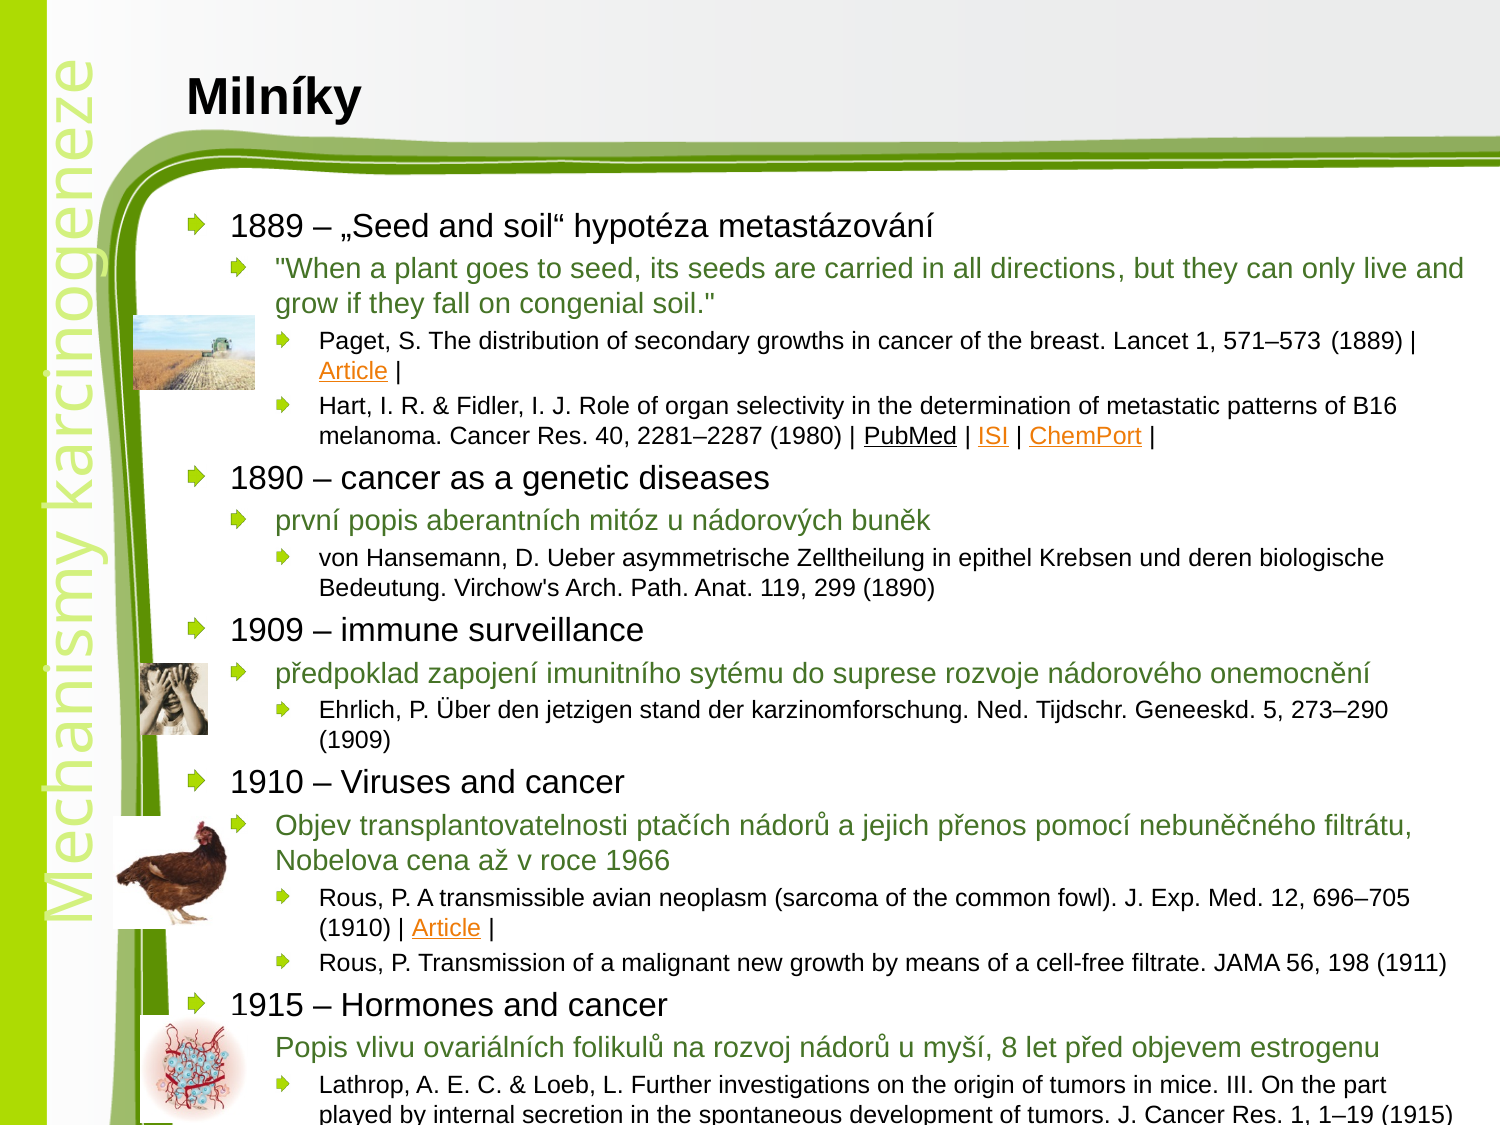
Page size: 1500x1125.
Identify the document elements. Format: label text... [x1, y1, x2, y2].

list 1889 – „Seed and soil“ hypotéza metastázování "When a plant goes to seed, its seeds are carried in all directions, but they can only live and grow if they fall on congenial soil." Paget, S. The distribution of secondary growths in cancer of the breast. Lancet 1, 571–573 (1889) | Article | Hart, I. R. & Fidler, I. J. Role of organ selectivity in the determination of metastatic patterns of B16 melanoma. Cancer Res. 40, 2281–2287 (1980) | PubMed | ISI | ChemPort | 1890 – cancer as a genetic diseases první popis aberantních mitóz u nádorových buněk von Hansemann, D. Ueber asymmetrische Zelltheilung in epithel Krebsen und deren biologische Bedeutung. Virchow's Arch. Path. Anat. 119, 299 (1890) 1909 – immune surveillance předpoklad zapojení imunitního sytému do suprese rozvoje nádorového onemocnění Ehrlich, P. Über den jetzigen stand der karzinomforschung. Ned. Tijdschr. Geneeskd. 5, 273–290 (1909) 1910 – Viruses and cancer Objev transplantovatelnosti ptačích nádorů a jejich přenos pomocí nebuněčného filtrátu, Nobelova cena až v roce 1966 Rous, P. A transmissible avian neoplasm (sarcoma of the common fowl). J. Exp. Med. 12, 696–705 (1910) | Article | Rous, P. Transmission of a malignant new growth by means of a cell-free filtrate. JAMA 56, 198 (1911) 1915 – Hormones and cancer Popis vlivu ovariálních folikulů na rozvoj nádorů u myší, 8 let před objevem estrogenu Lathrop, A. E. C. & Loeb, L. Further investigations on the origin of tumors in mice. III. On the part played by internal secretion in the spontaneous development of tumors. J. Cancer Res. 1, 1–19 (1915) [171, 196, 1483, 994]
picture [0, 0, 1500, 1125]
title Milníky [171, 42, 1343, 146]
